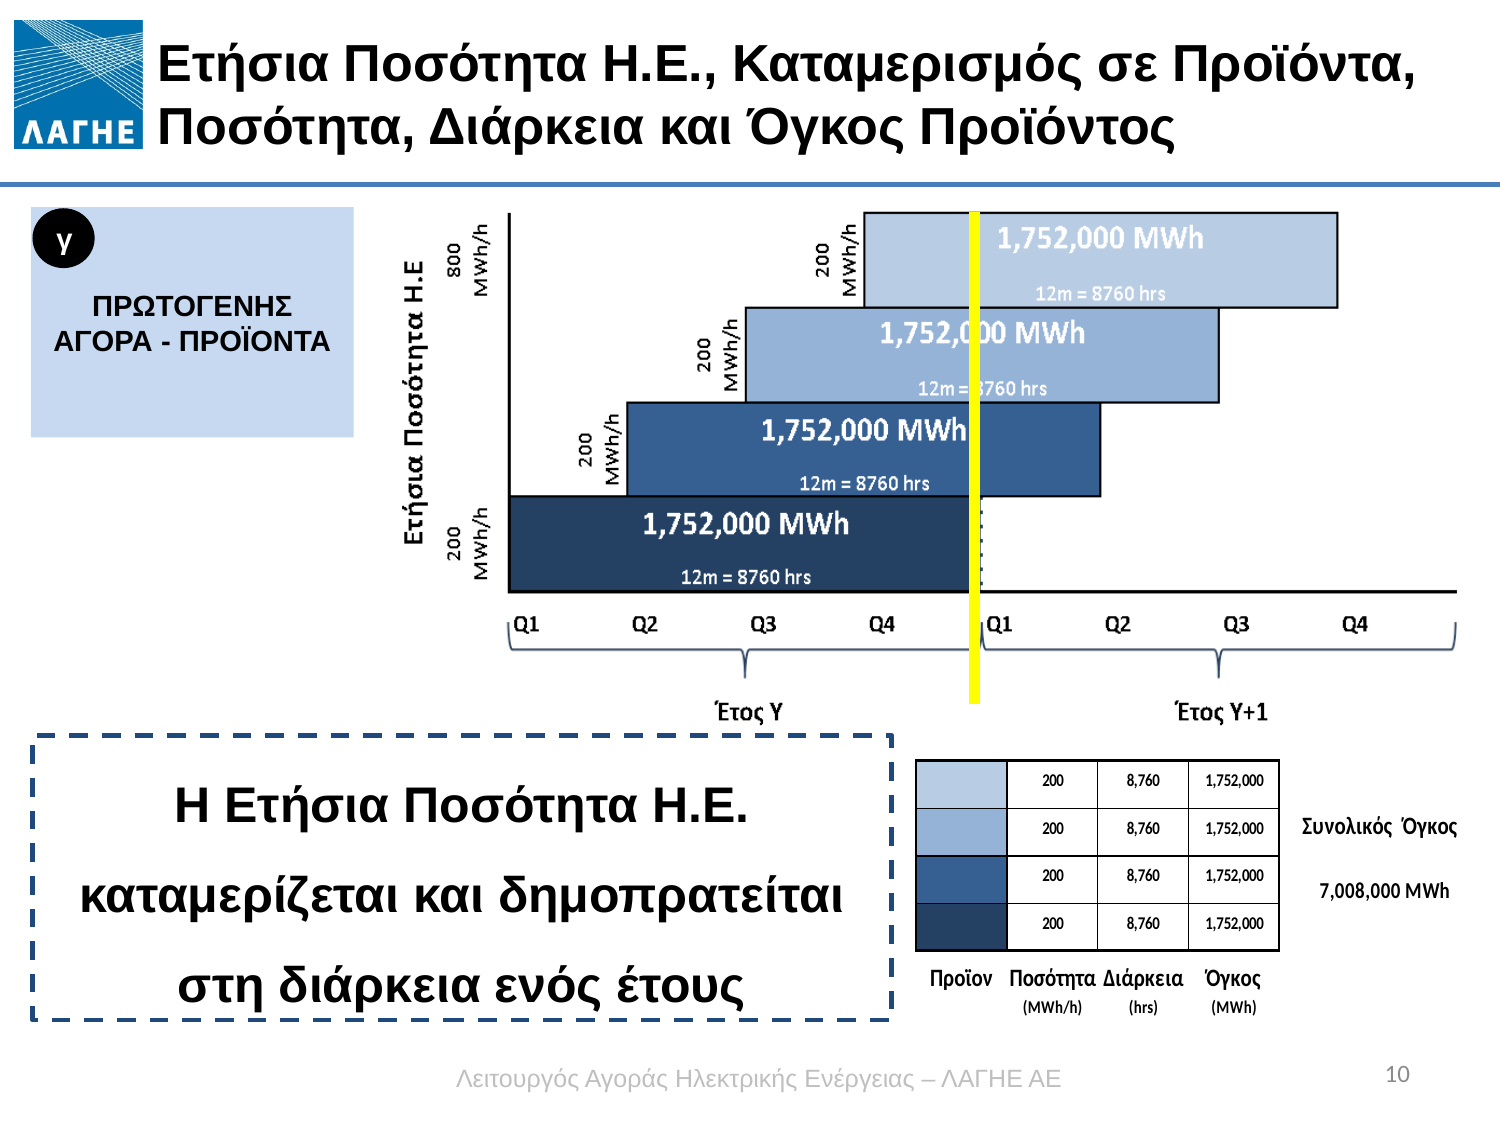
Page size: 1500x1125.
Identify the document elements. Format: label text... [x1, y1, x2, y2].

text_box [30, 206, 354, 438]
text_box Λειτουργός Αγοράς Ηλεκτρικής Ενέργειας – ΛΑΓΗΕ ΑΕ [387, 1055, 1132, 1101]
picture [13, 98, 22, 103]
picture [13, 20, 144, 150]
picture [13, 82, 21, 89]
text_box Η Ετήσια Ποσότητα Η.Ε. καταμερίζεται και δημοπρατείται στη διάρκεια ενός έτους [32, 735, 892, 1021]
picture [18, 92, 29, 97]
title Ετήσια Ποσότητα Η.Ε., Καταμερισμός σε Προϊόντα, Ποσότητα, Διάρκεια και Όγκος Προϊόντος [142, 0, 1500, 182]
picture [387, 188, 1471, 1024]
slide_number 10 [1074, 1042, 1425, 1103]
